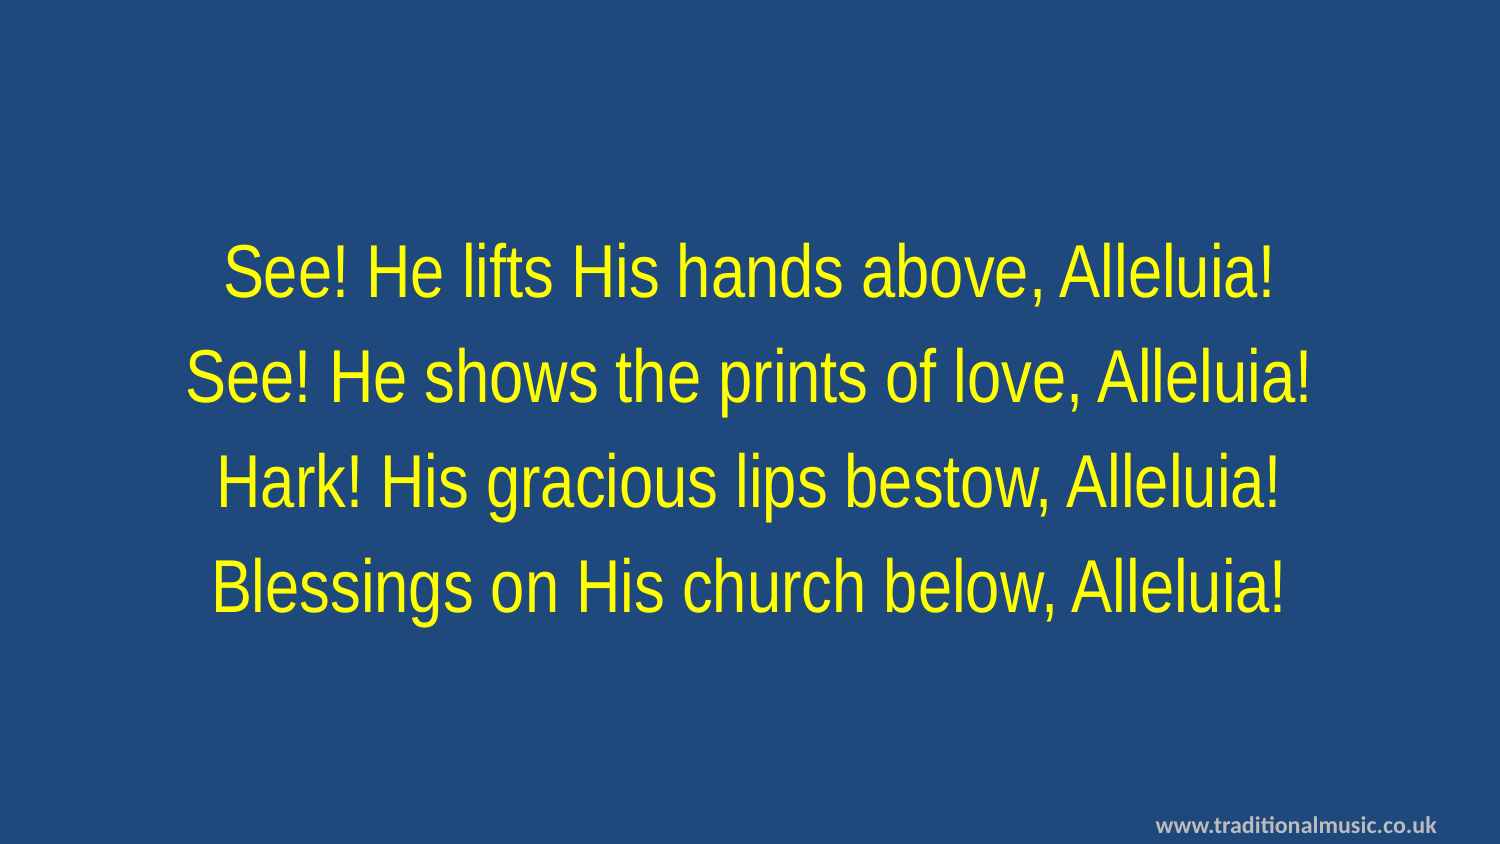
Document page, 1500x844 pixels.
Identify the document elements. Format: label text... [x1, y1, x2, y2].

list See! He lifts His hands above, Alleluia! See! He shows the prints of love, Alleluia! Hark! His gracious lips bestow, Alleluia! Blessings on His church below, Alleluia! [0, 0, 1500, 844]
